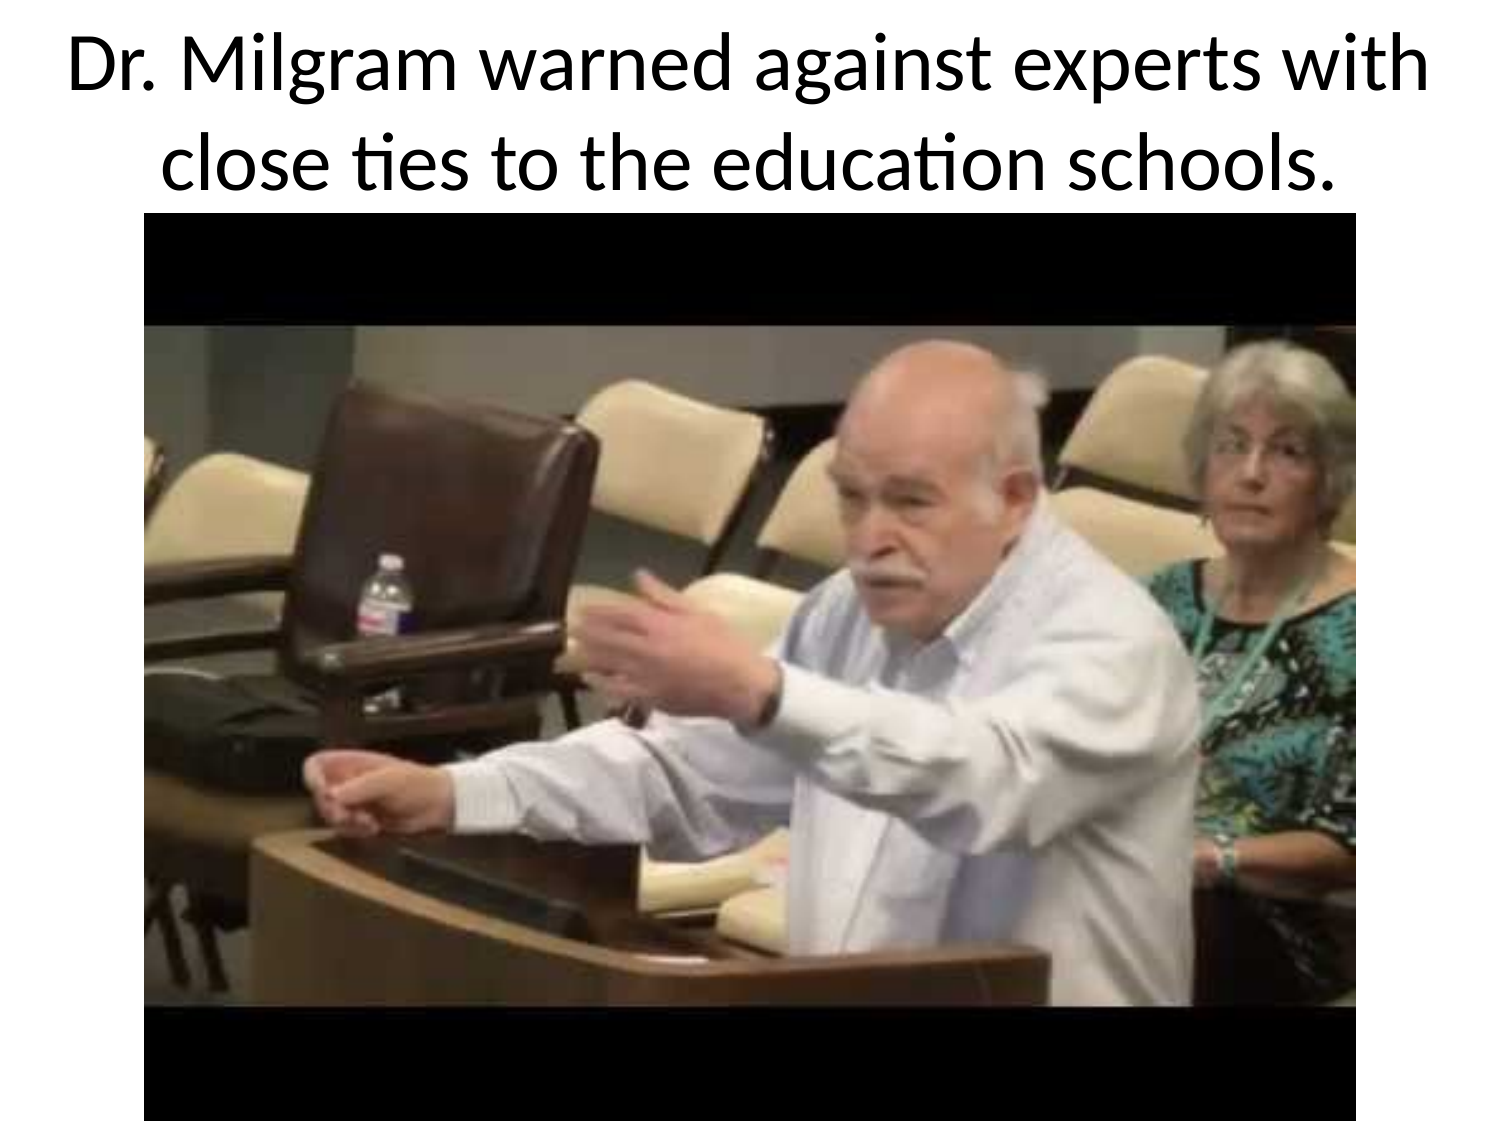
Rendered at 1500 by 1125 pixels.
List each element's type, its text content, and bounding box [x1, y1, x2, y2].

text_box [143, 212, 1357, 1123]
text_box Dr. Milgram warned against experts with close ties to the education schools. [0, 0, 1500, 213]
